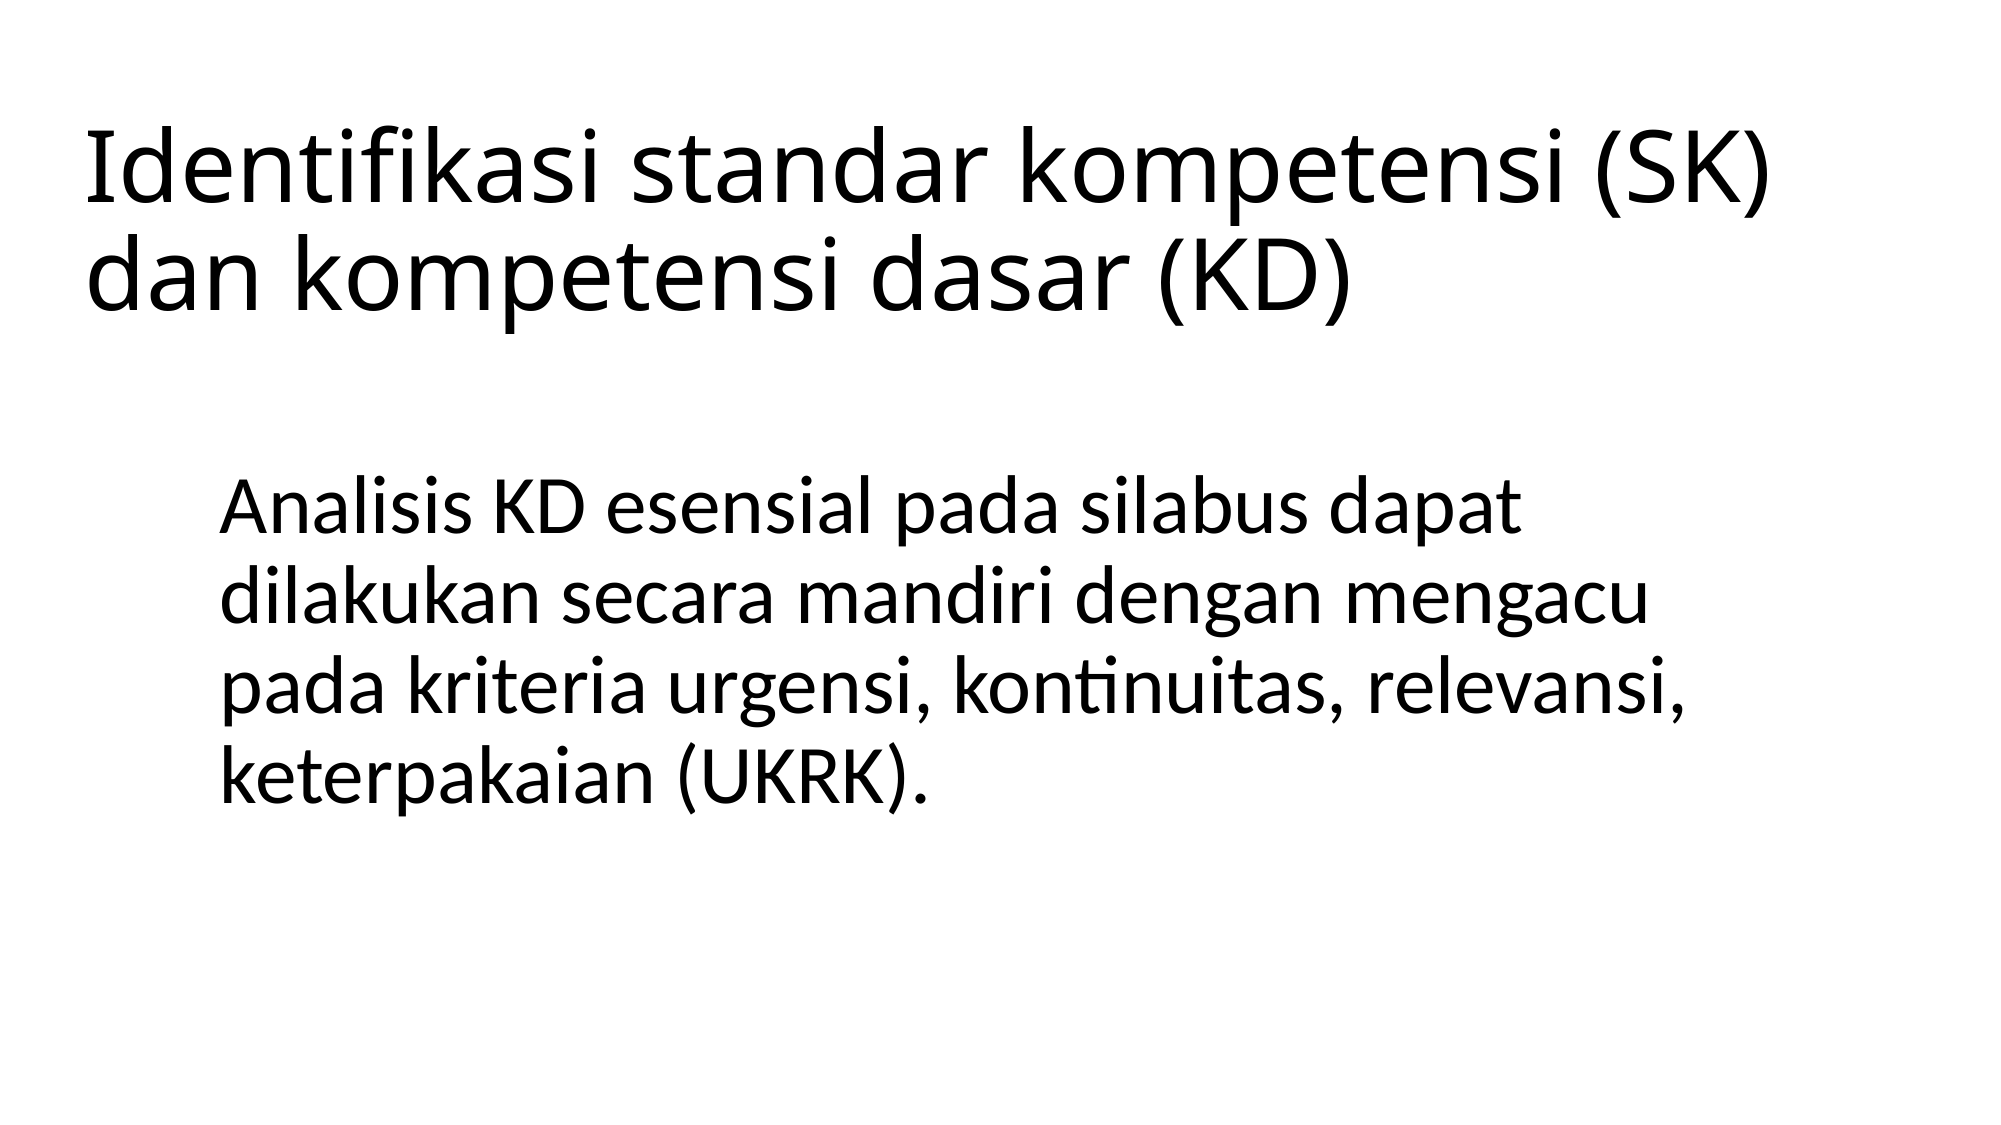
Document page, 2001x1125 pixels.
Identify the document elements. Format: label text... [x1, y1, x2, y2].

list Analisis KD esensial pada silabus dapat dilakukan secara mandiri dengan mengacu pada kriteria urgensi, kontinuitas, relevansi, keterpakaian (UKRK). [204, 454, 1846, 1125]
title Identifikasi standar kompetensi (SK) dan kompetensi dasar (KD) [69, 115, 1863, 333]
